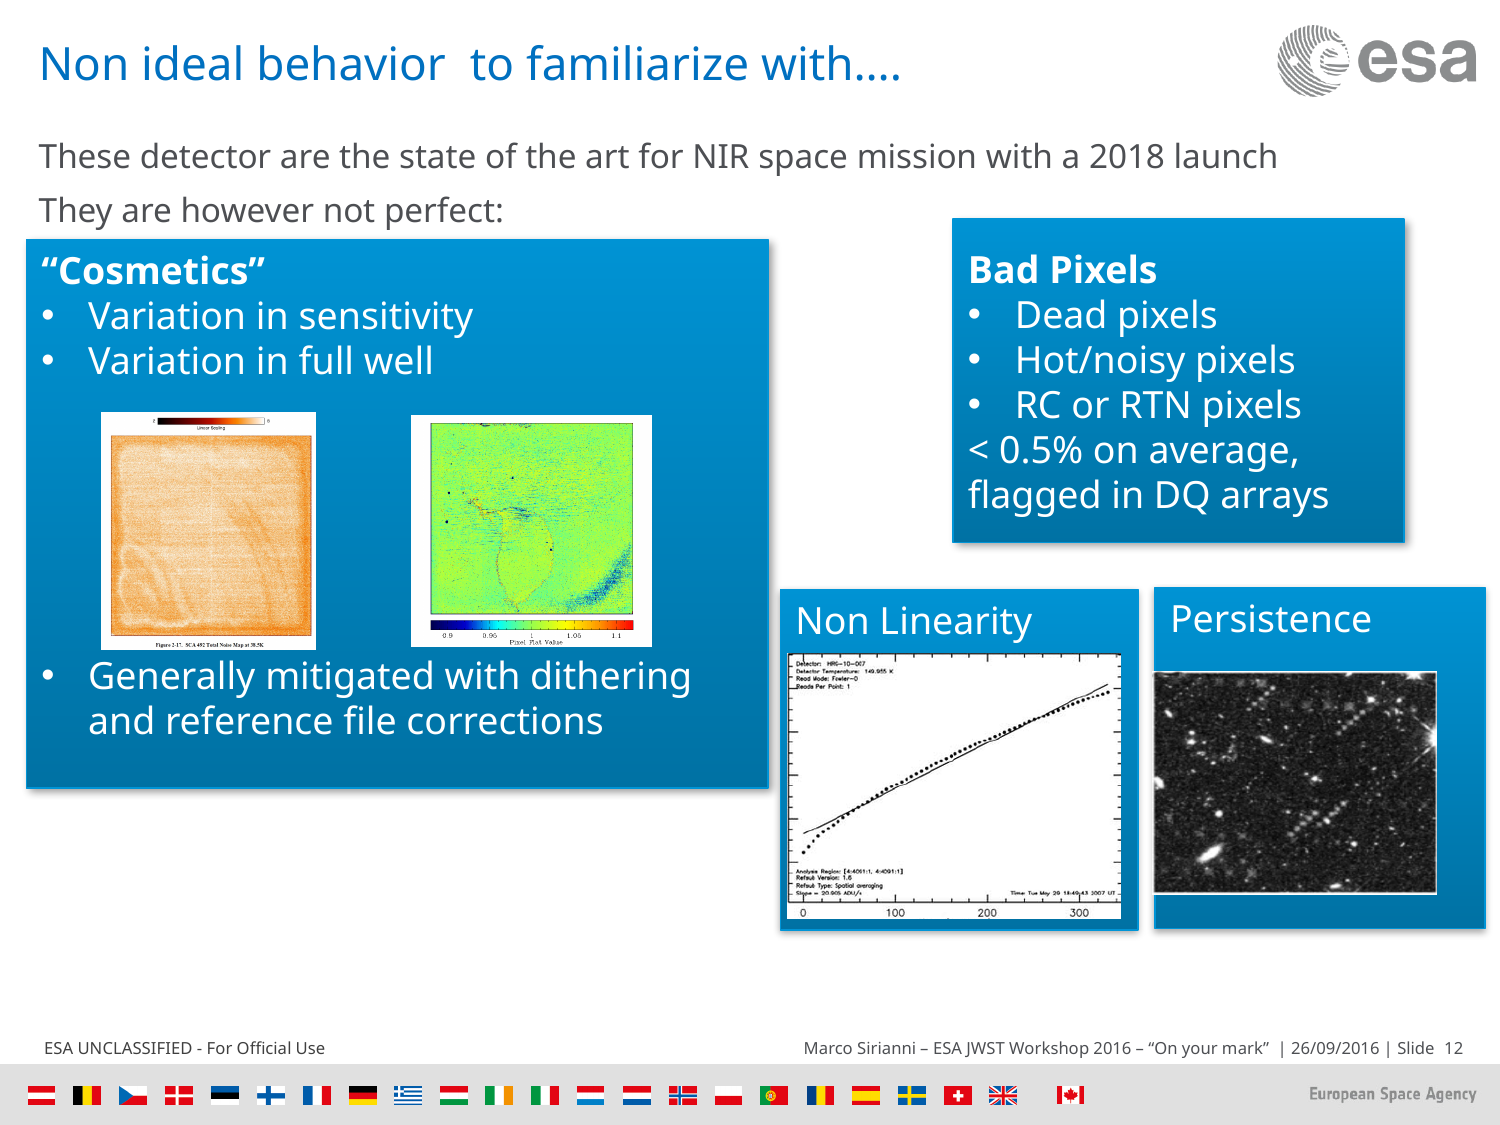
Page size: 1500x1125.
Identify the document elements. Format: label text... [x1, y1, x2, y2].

text_box Bad Pixels Dead pixels Hot/noisy pixels RC or RTN pixels < 0.5% on average, flagged in DQ arrays [952, 218, 1405, 543]
list These detector are the state of the art for NIR space mission with a 2018 launch They are however not perfect: [23, 119, 1484, 996]
picture [0, 1064, 1500, 1125]
picture [1277, 25, 1477, 109]
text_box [1152, 587, 1485, 929]
title Non ideal behavior to familiarize with…. [23, 26, 1201, 97]
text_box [26, 239, 807, 789]
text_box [780, 589, 1139, 931]
